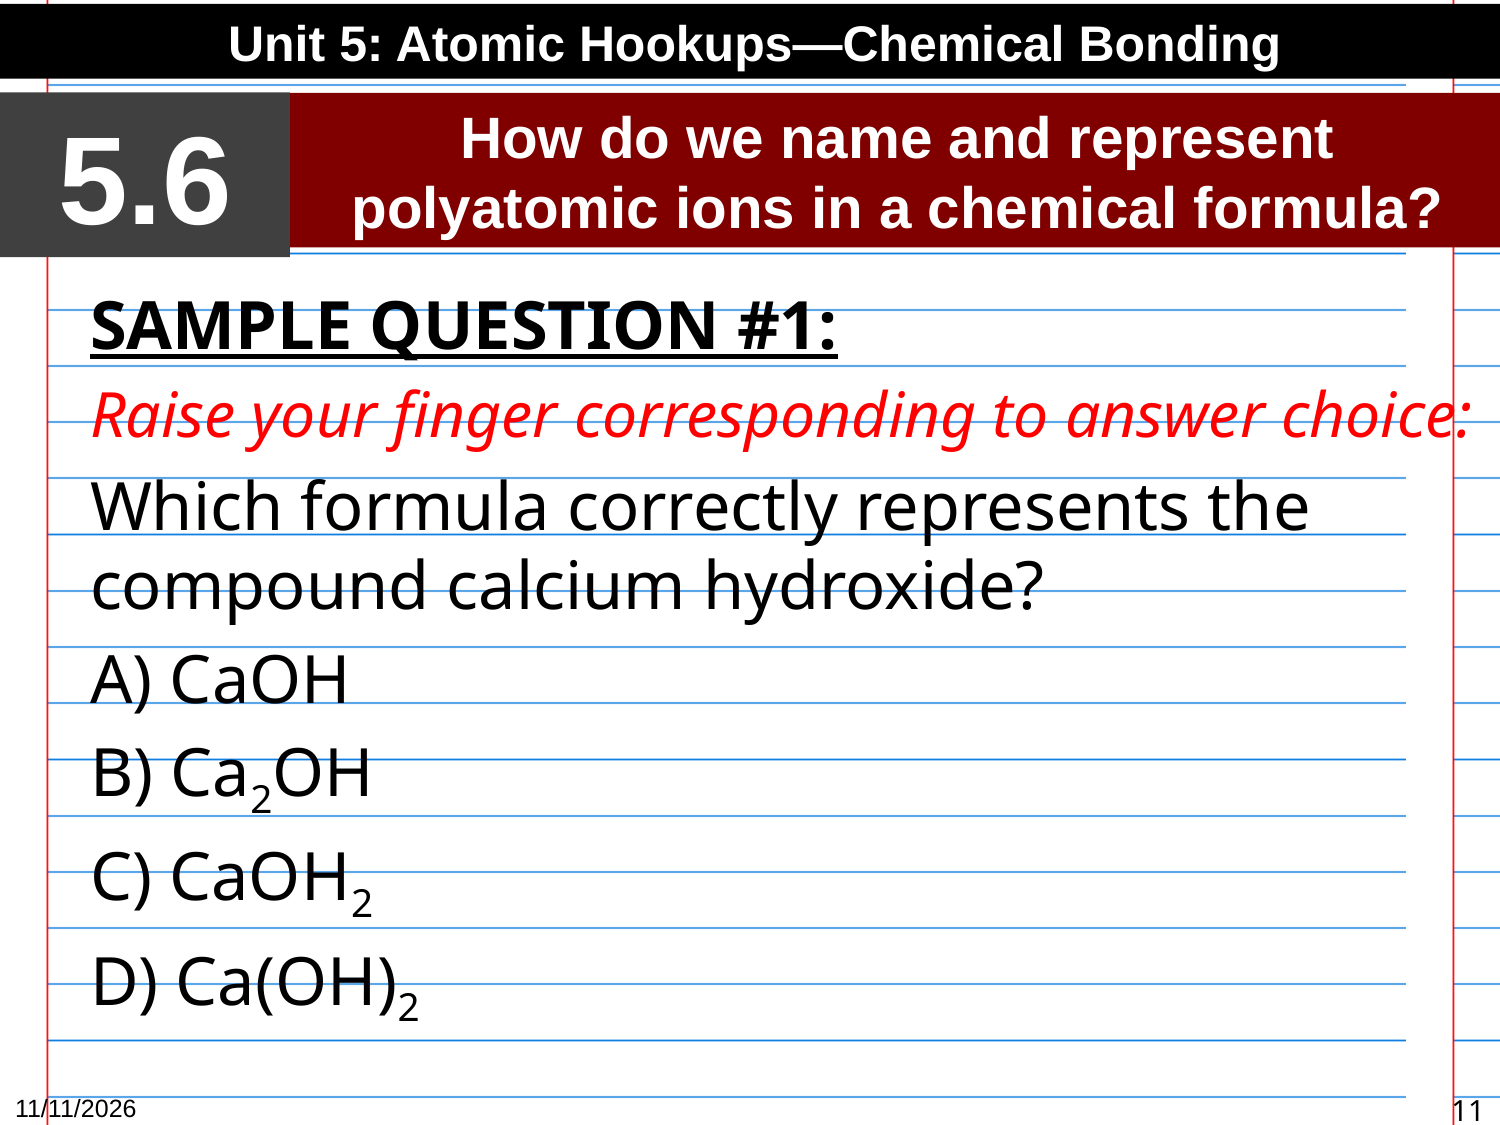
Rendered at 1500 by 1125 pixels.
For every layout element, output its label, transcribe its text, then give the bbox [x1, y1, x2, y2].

picture [0, 79, 1500, 92]
list SAMPLE QUESTION #1: Raise your finger corresponding to answer choice: Which formula correctly represents the compound calcium hydroxide? A) CaOH B) Ca2OH C) CaOH2 D) Ca(OH)2 Which particle has the same electron configuration as a calcium ion? A) fluoride ion B) sodium ion C) potassium atom D) argon atom What is the net charge of an ion that has 13 protons, 12 neutrons, and 10 electrons? A) +1 B) +3 C) -1 D) -3 Which electron configuration is correct for a sodium ion? 2–7 B) 2–8 C) 2–8–1 D) 2–8–2 Compared to a calcium atom, the calcium ion Ca2+ has more protons B) fewer protons C) more electrons D) fewer electrons [75, 275, 1500, 1018]
slide_number 11 [1149, 1084, 1500, 1125]
text_box 5.6 [0, 92, 290, 258]
picture [0, 248, 1500, 1125]
text_box How do we name and represent polyatomic ions in a chemical formula? [290, 92, 1500, 248]
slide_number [0, 1084, 350, 1125]
text_box Unit 5: Atomic Hookups—Chemical Bonding [0, 3, 1500, 79]
